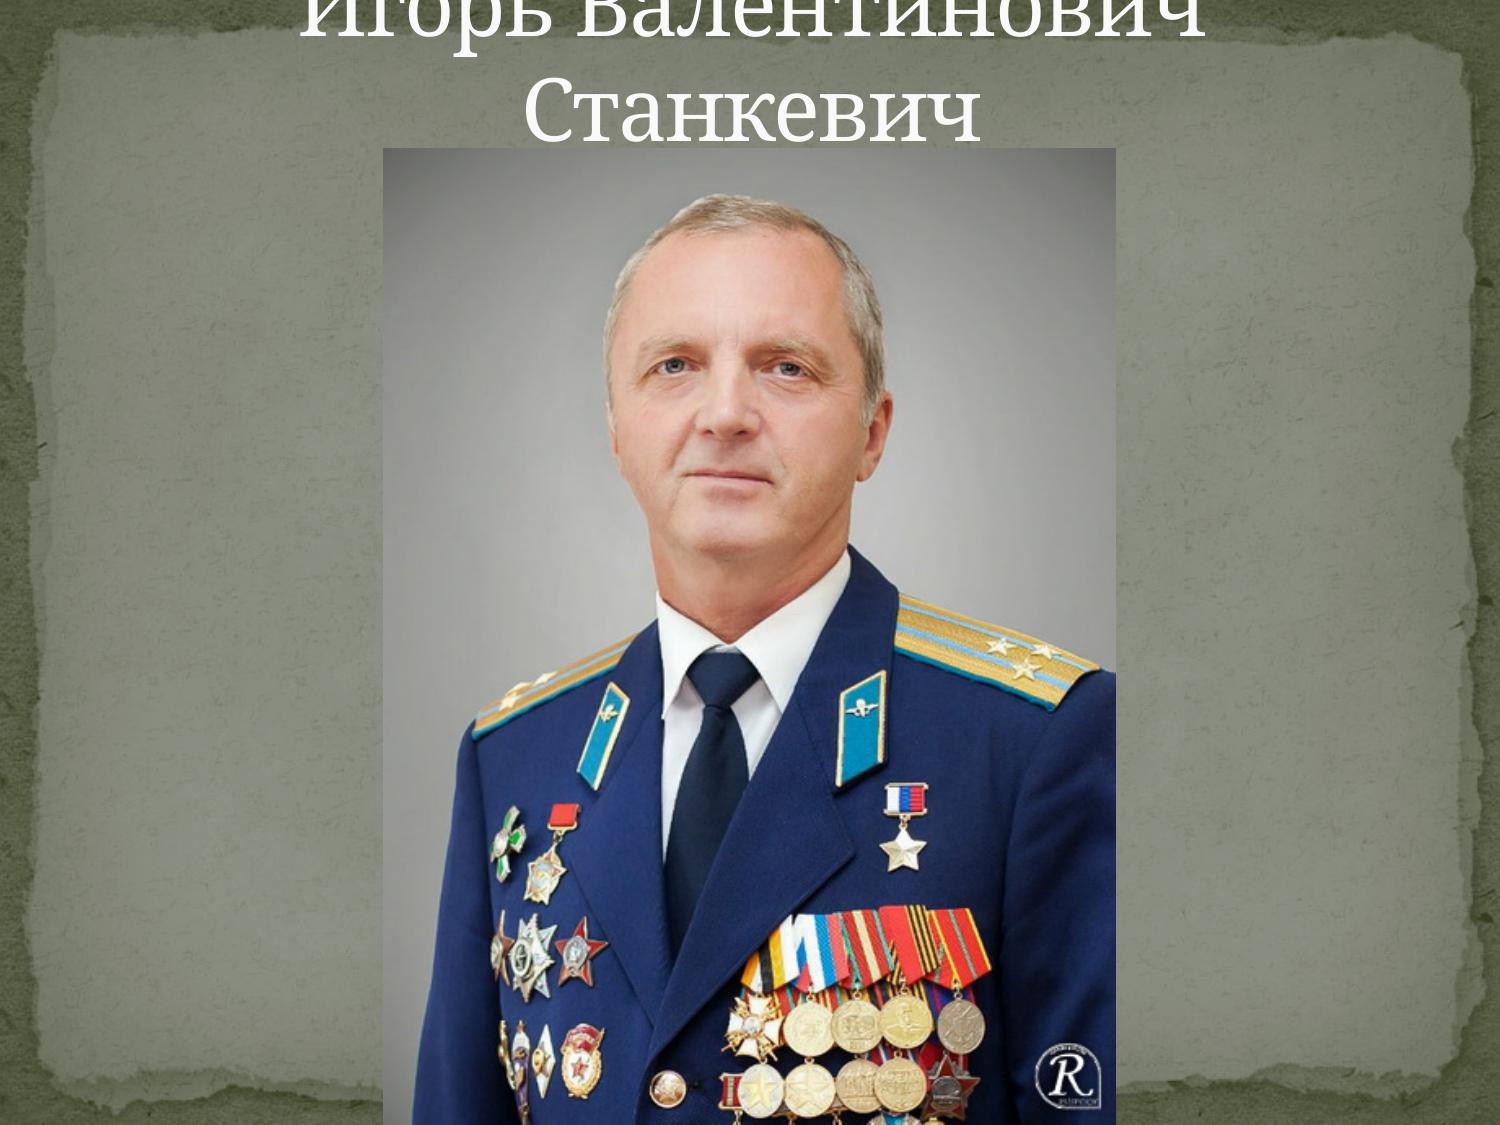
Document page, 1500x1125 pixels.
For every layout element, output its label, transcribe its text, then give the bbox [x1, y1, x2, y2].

title Игорь Валентинович Станкевич [76, 30, 1427, 166]
picture [383, 148, 1116, 1125]
